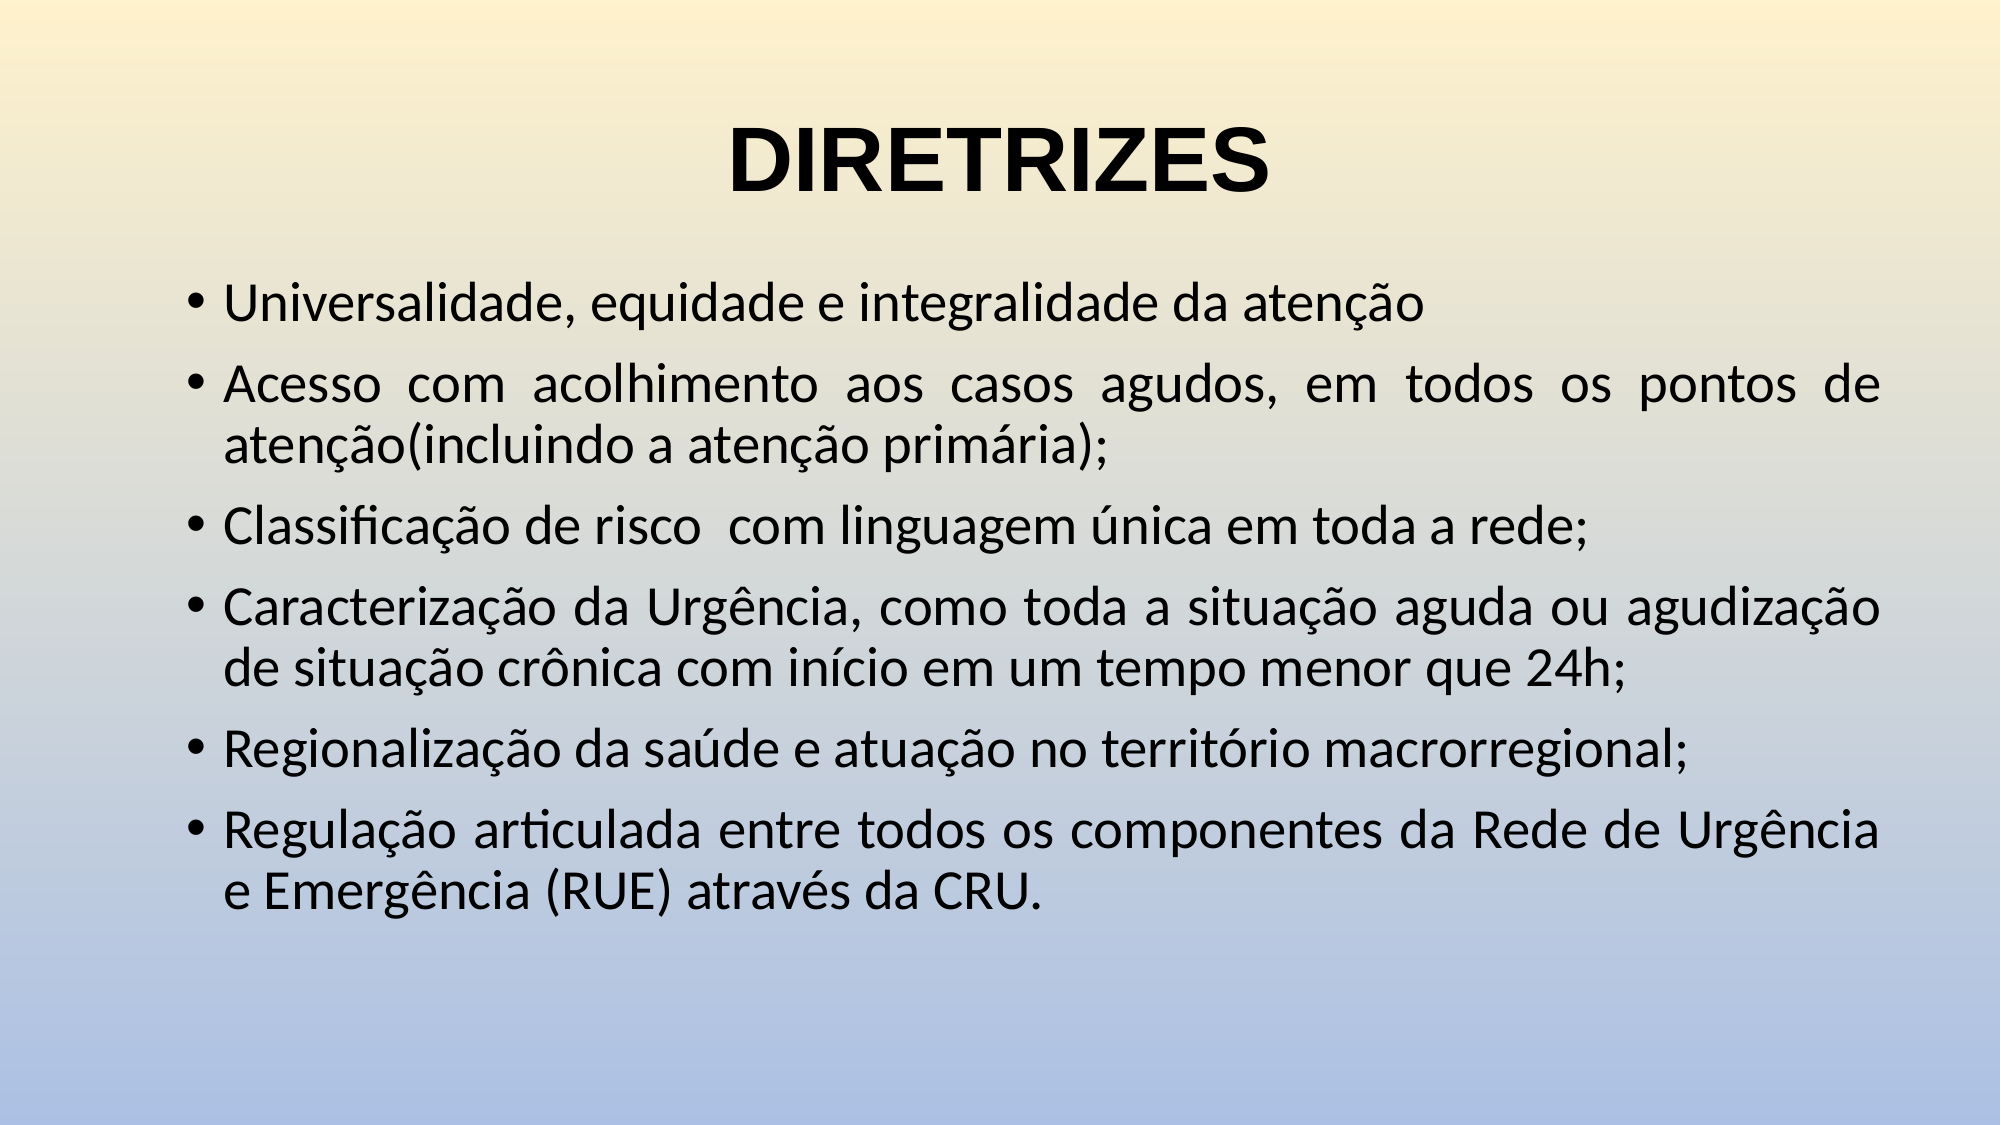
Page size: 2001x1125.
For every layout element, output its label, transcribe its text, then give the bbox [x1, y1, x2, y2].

title DIRETRIZES [137, 59, 1863, 278]
list Universalidade, equidade e integralidade da atenção Acesso com acolhimento aos casos agudos, em todos os pontos de atenção(incluindo a atenção primária); Classificação de risco com linguagem única em toda a rede; Caracterização da Urgência, como toda a situação aguda ou agudização de situação crônica com início em um tempo menor que 24h; Regionalização da saúde e atuação no território macrorregional; Regulação articulada entre todos os componentes da Rede de Urgência e Emergência (RUE) através da CRU. [171, 265, 1897, 937]
